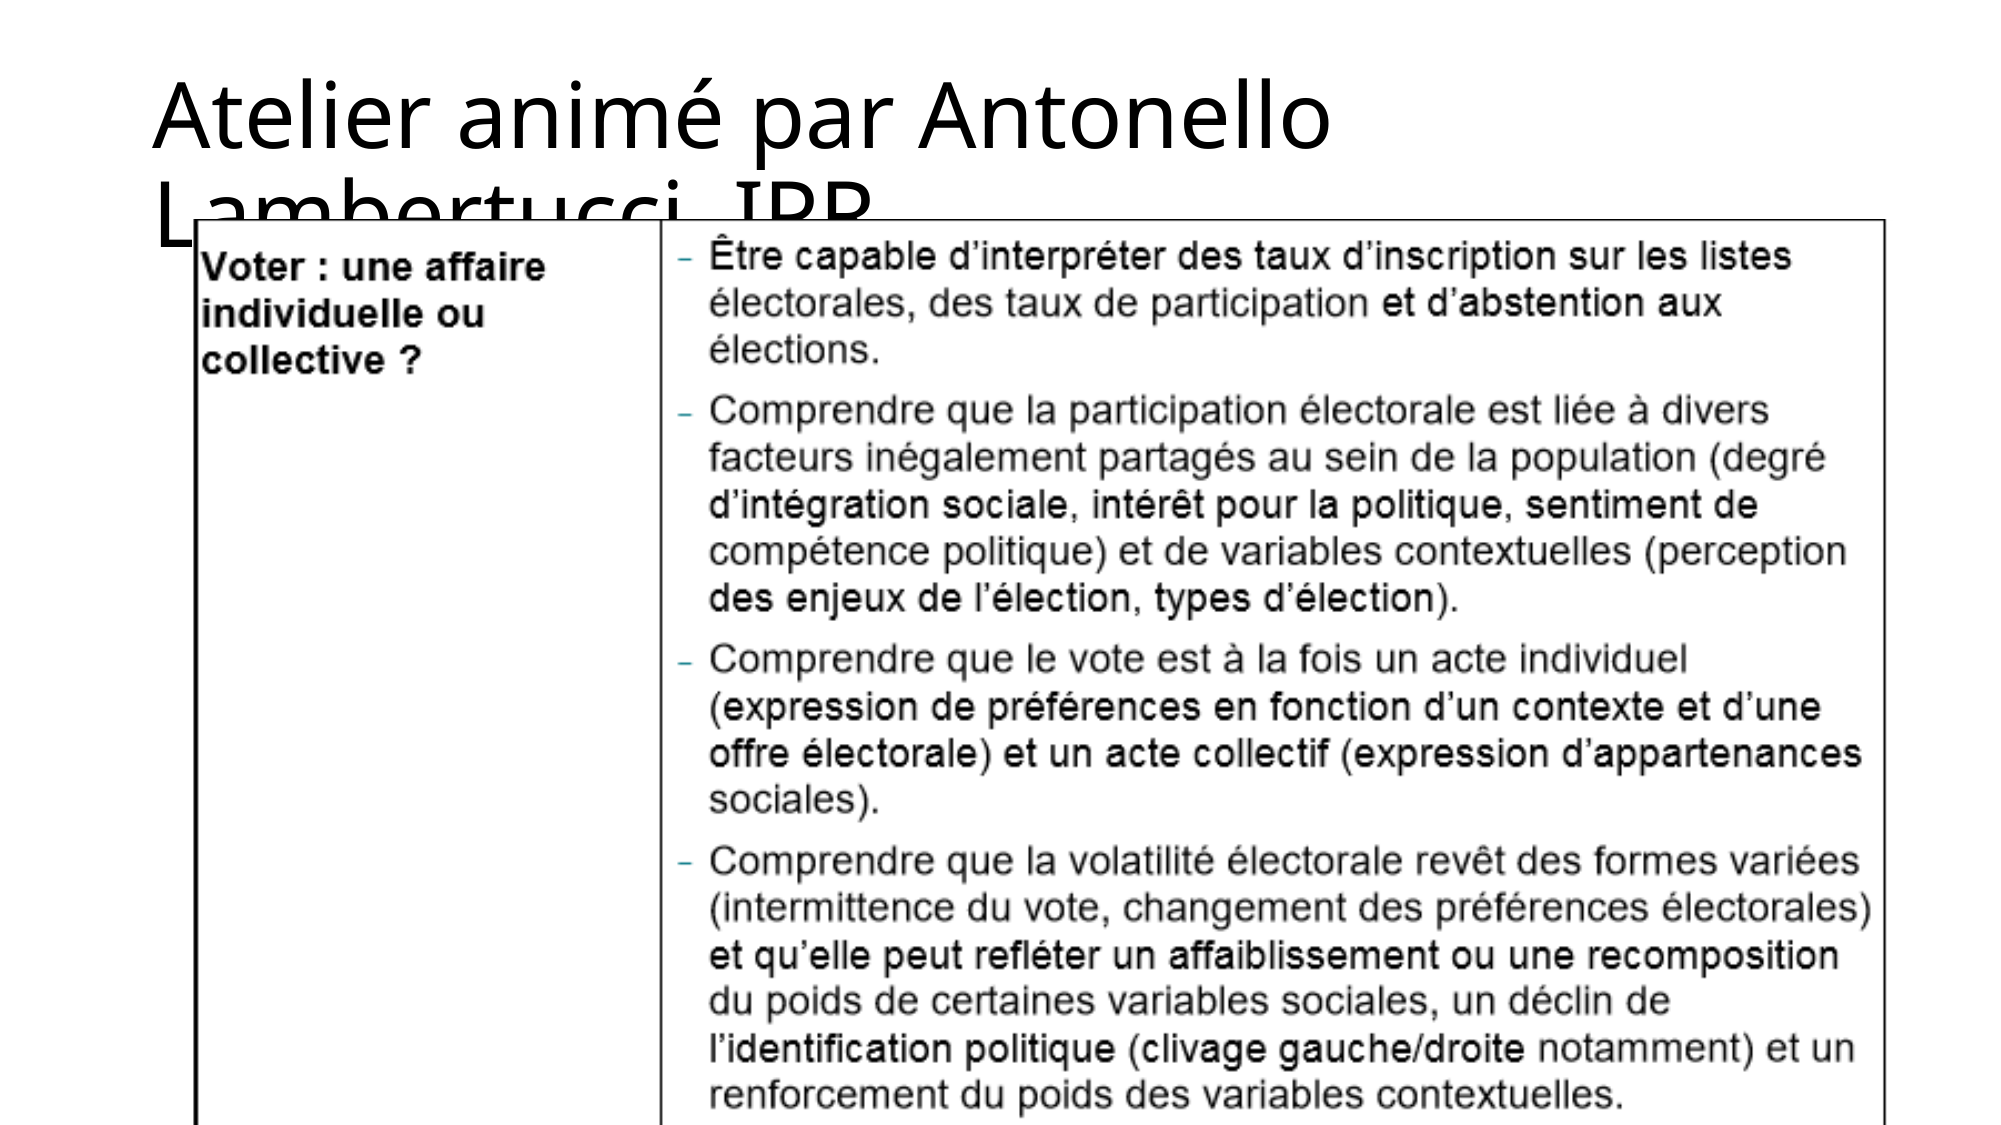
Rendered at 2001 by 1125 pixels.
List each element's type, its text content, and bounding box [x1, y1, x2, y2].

title Atelier animé par Antonello Lambertucci, IPR [137, 59, 1863, 278]
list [192, 219, 1893, 1125]
